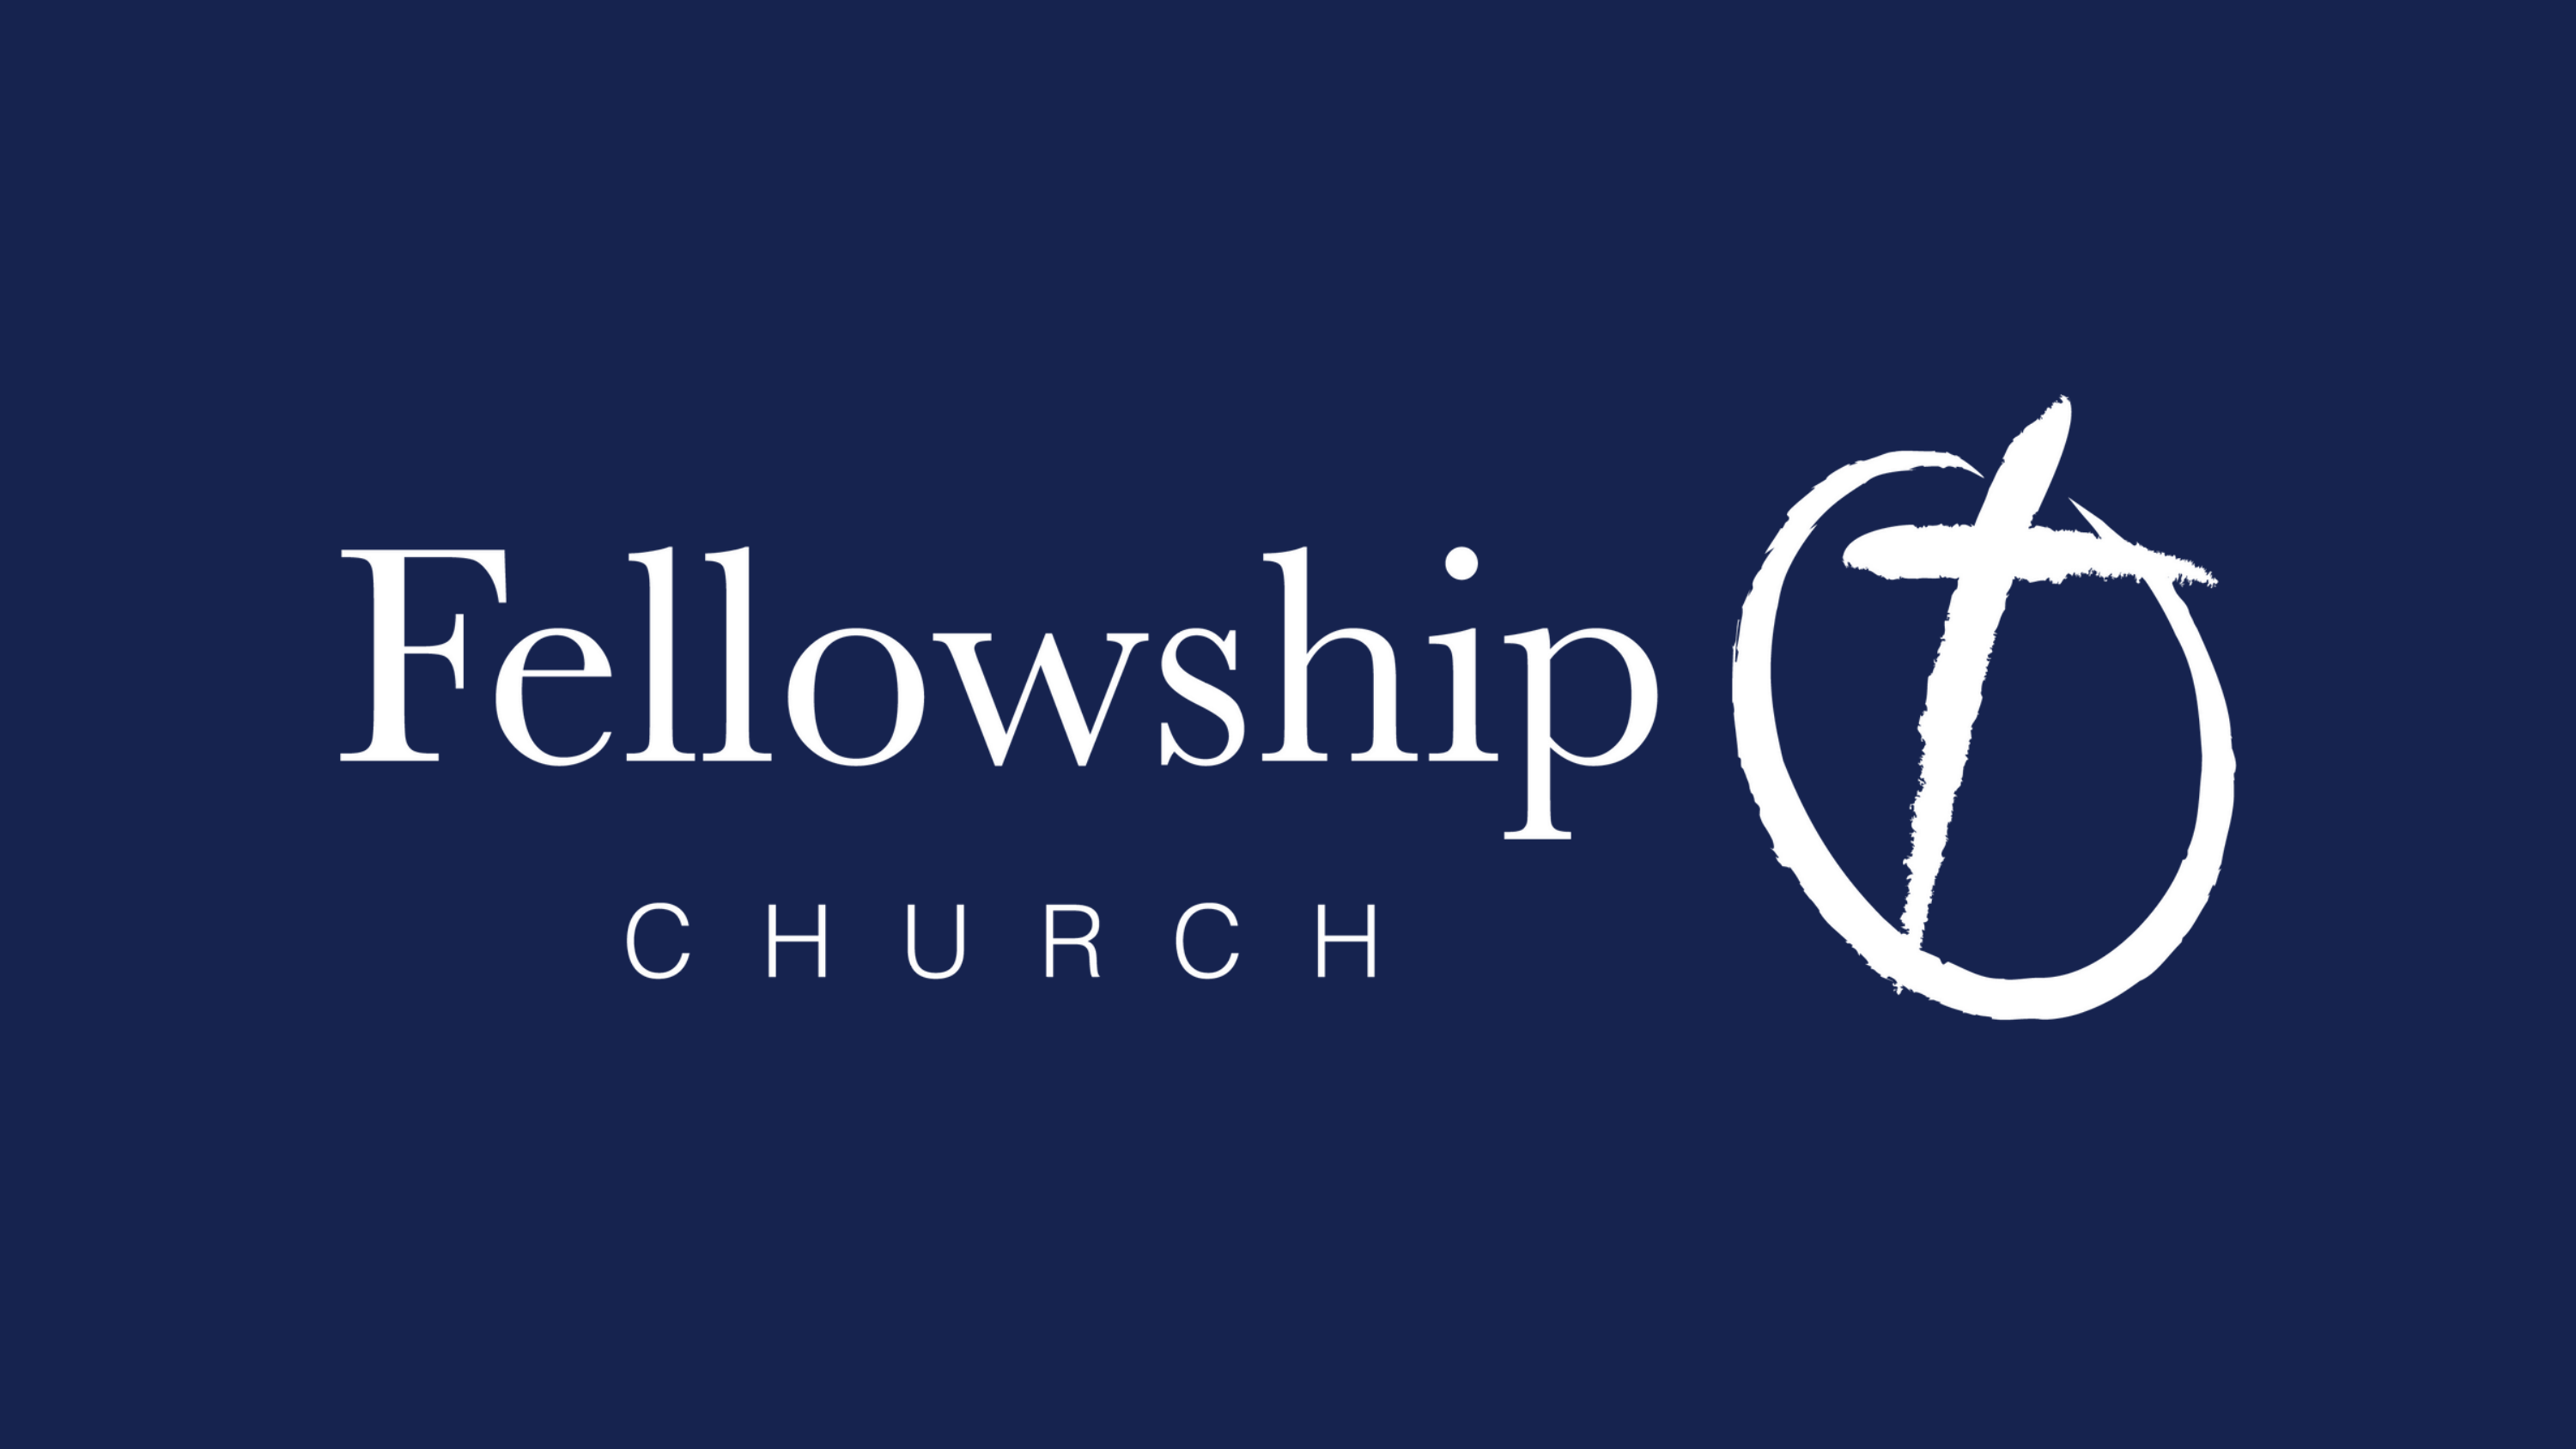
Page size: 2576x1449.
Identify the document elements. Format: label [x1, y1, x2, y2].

text_box [321, 394, 2254, 1054]
